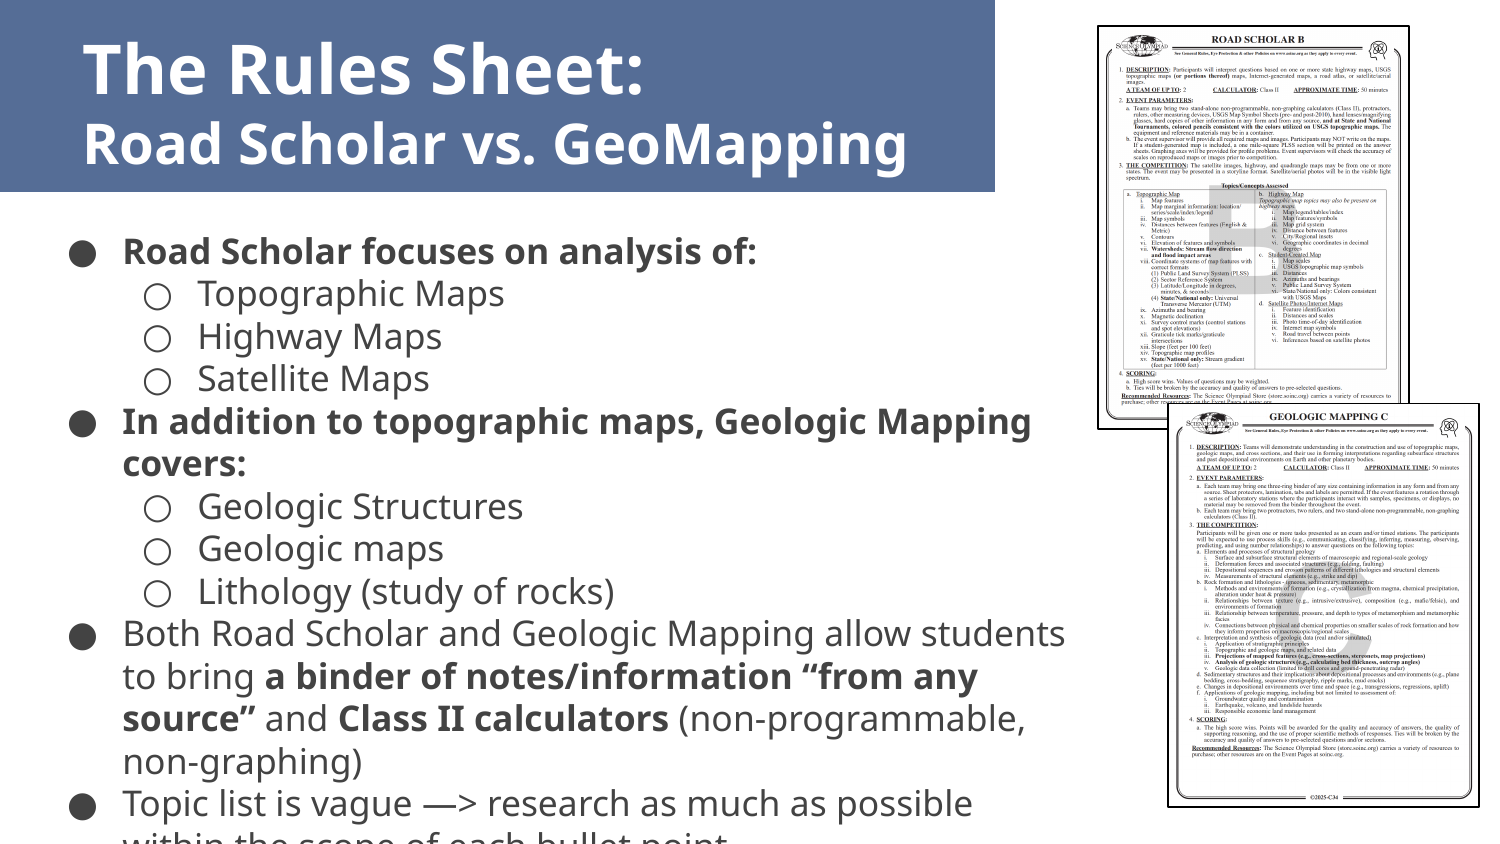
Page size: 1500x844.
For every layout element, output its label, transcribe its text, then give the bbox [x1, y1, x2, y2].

text_box Road Scholar focuses on analysis of: Topographic Maps Highway Maps Satellite Maps In addition to topographic maps, Geologic Mapping covers: Geologic Structures Geologic maps Lithology (study of rocks) Both Road Scholar and Geologic Mapping allow students to bring a binder of notes/information “from any source” and Class II calculators (non-programmable, non-graphing) Topic list is vague —> research as much as possible within the scope of each bullet point [32, 213, 1088, 844]
text_box [0, 0, 995, 192]
picture [1098, 26, 1479, 807]
title The Rules Sheet: Road Scholar vs. GeoMapping [67, 10, 1214, 191]
